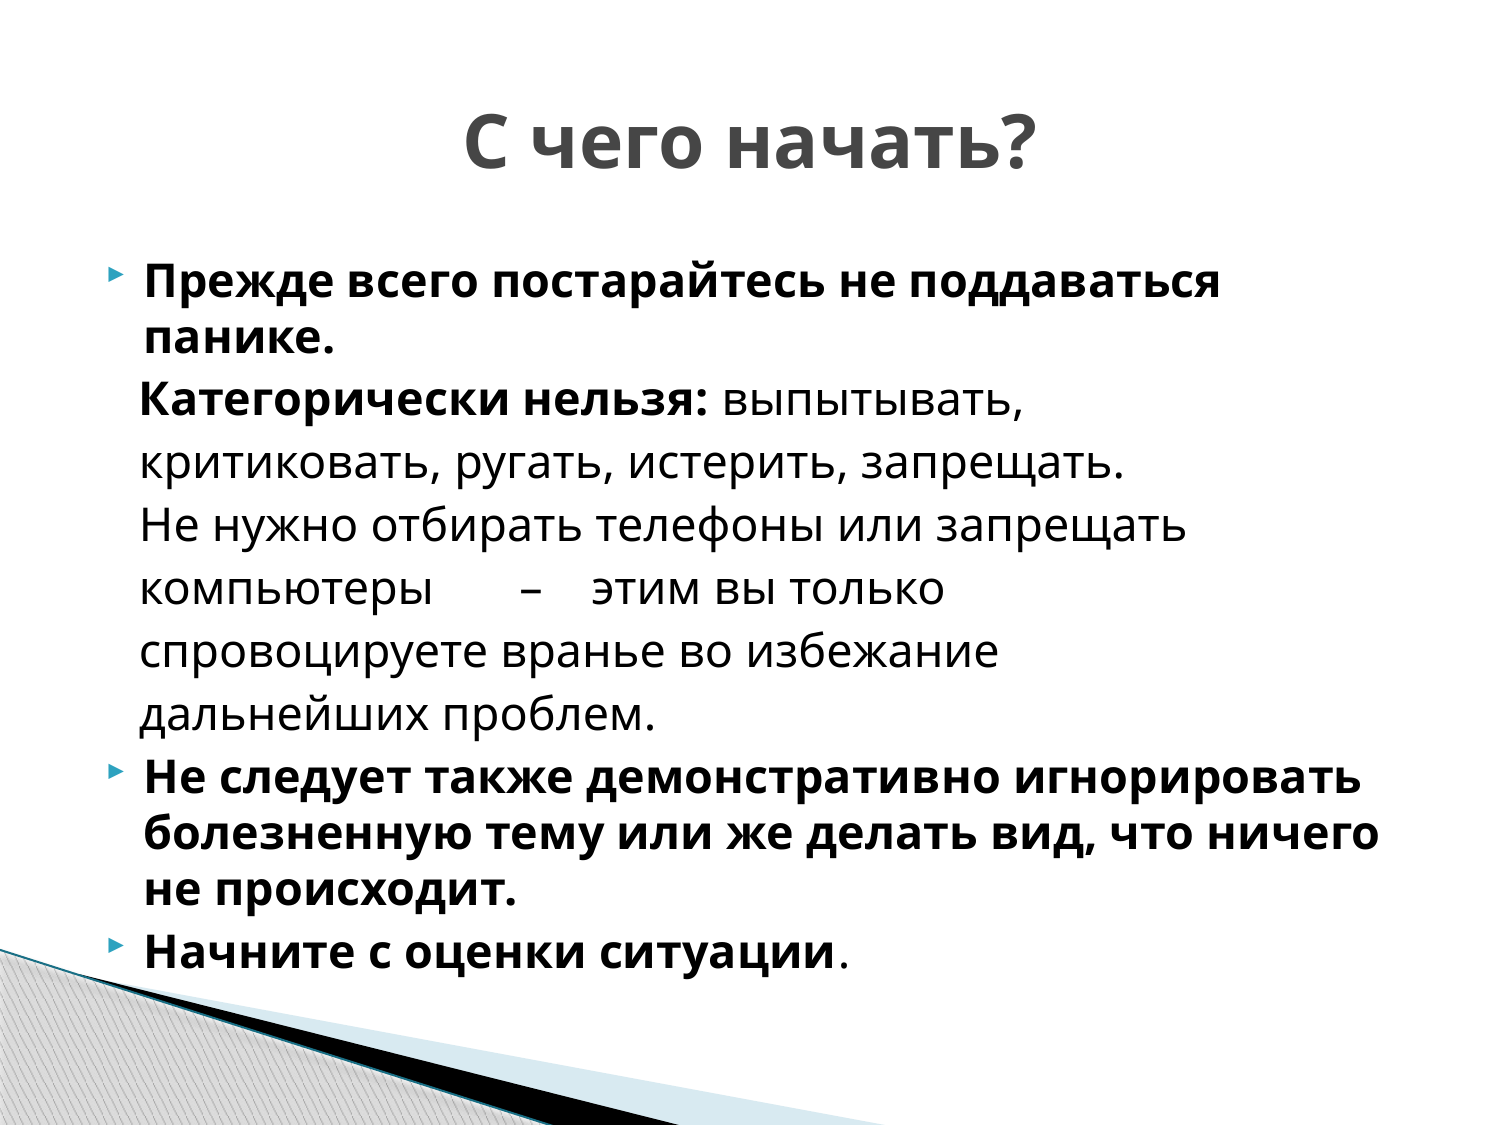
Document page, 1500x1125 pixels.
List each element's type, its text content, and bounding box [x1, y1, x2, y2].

list Прежде всего постарайтесь не поддаваться панике. Категорически нельзя: выпытывать, критиковать, ругать, истерить, запрещать. Не нужно отбирать телефоны или запрещать компьютеры – этим вы только спровоцируете вранье во избежание дальнейших проблем. Не следует также демонстративно игнорировать болезненную тему или же делать вид, что ничего не происходит. Начните с оценки ситуации. [75, 243, 1425, 986]
title С чего начать? [75, 45, 1425, 233]
